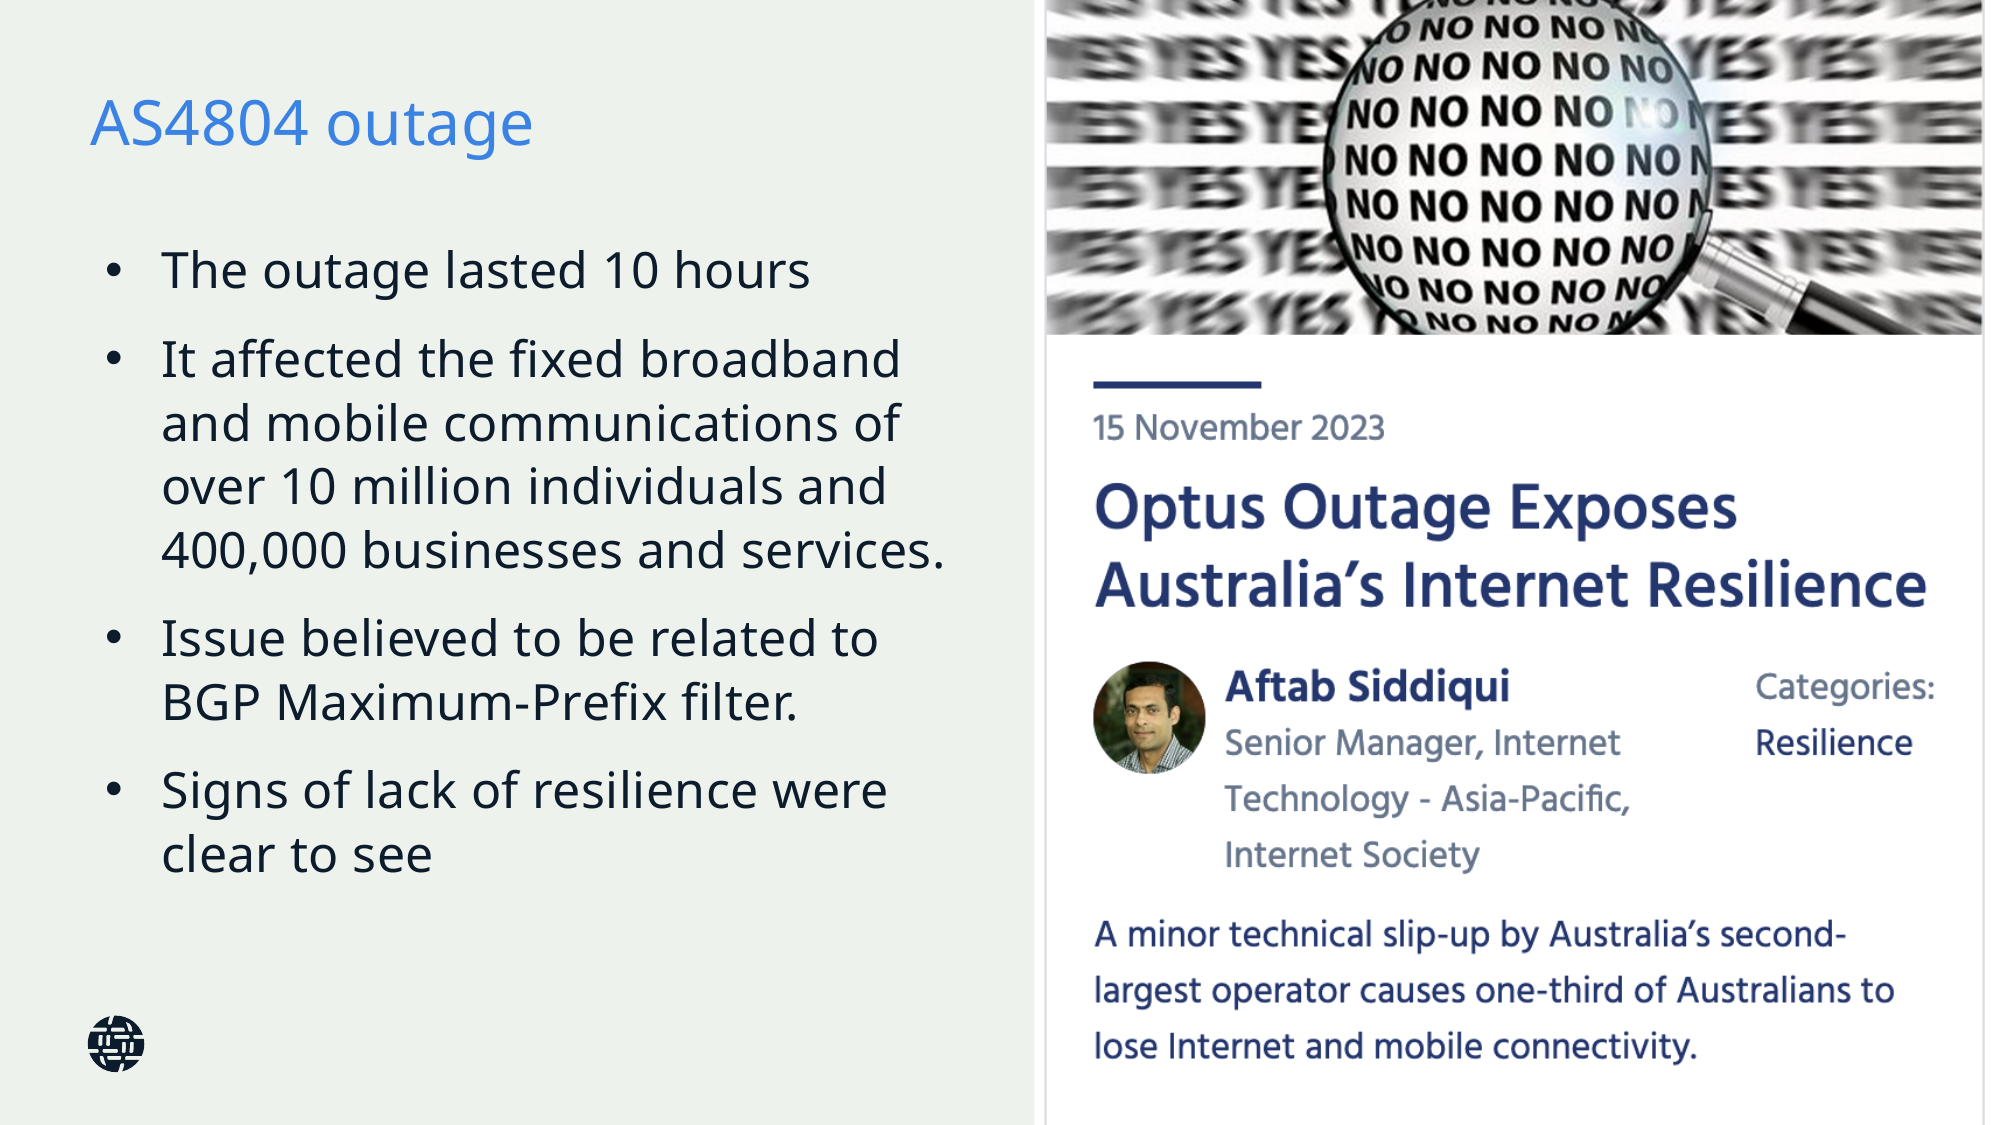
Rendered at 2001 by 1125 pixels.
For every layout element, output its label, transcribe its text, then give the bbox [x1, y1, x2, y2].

list The outage lasted 10 hours It affected the fixed broadband and mobile communications of over 10 million individuals and 400,000 businesses and services. Issue believed to be related to BGP Maximum-Prefix filter. Signs of lack of resilience were clear to see [90, 227, 1003, 1001]
title AS4804 outage [90, 78, 1003, 171]
picture [1034, 0, 2000, 1125]
